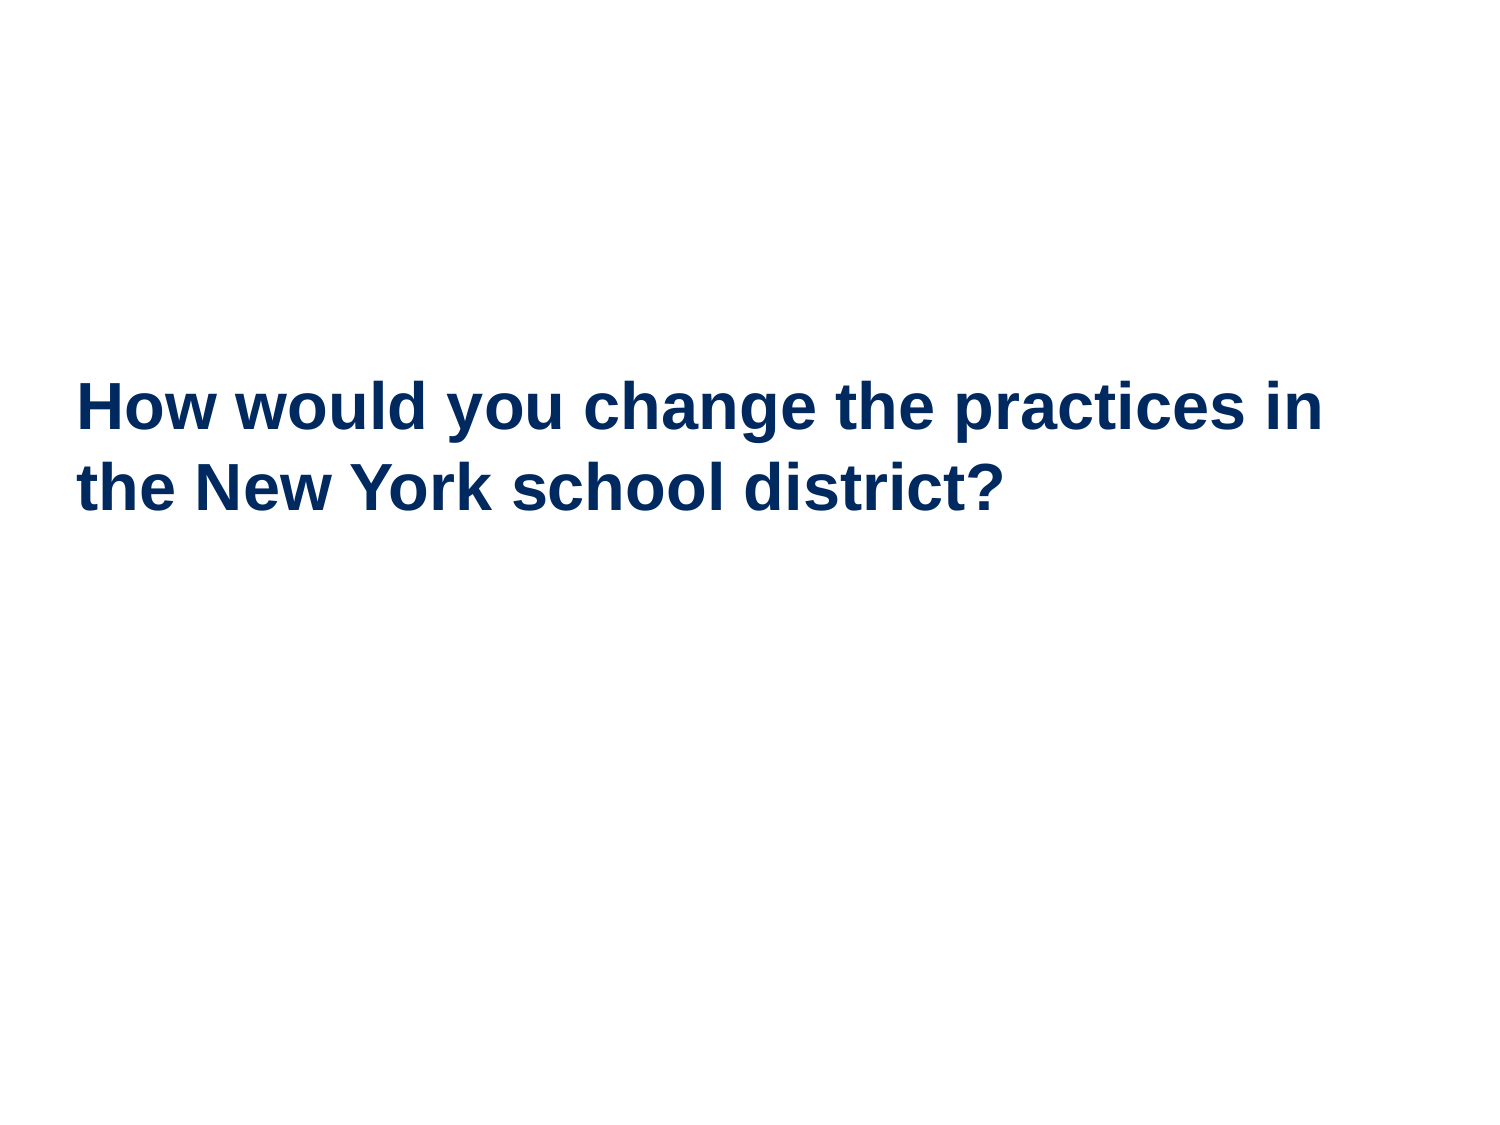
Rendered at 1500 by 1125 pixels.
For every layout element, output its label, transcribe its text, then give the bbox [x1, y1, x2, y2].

title How would you change the practices in the New York school district? [76, 363, 1427, 525]
